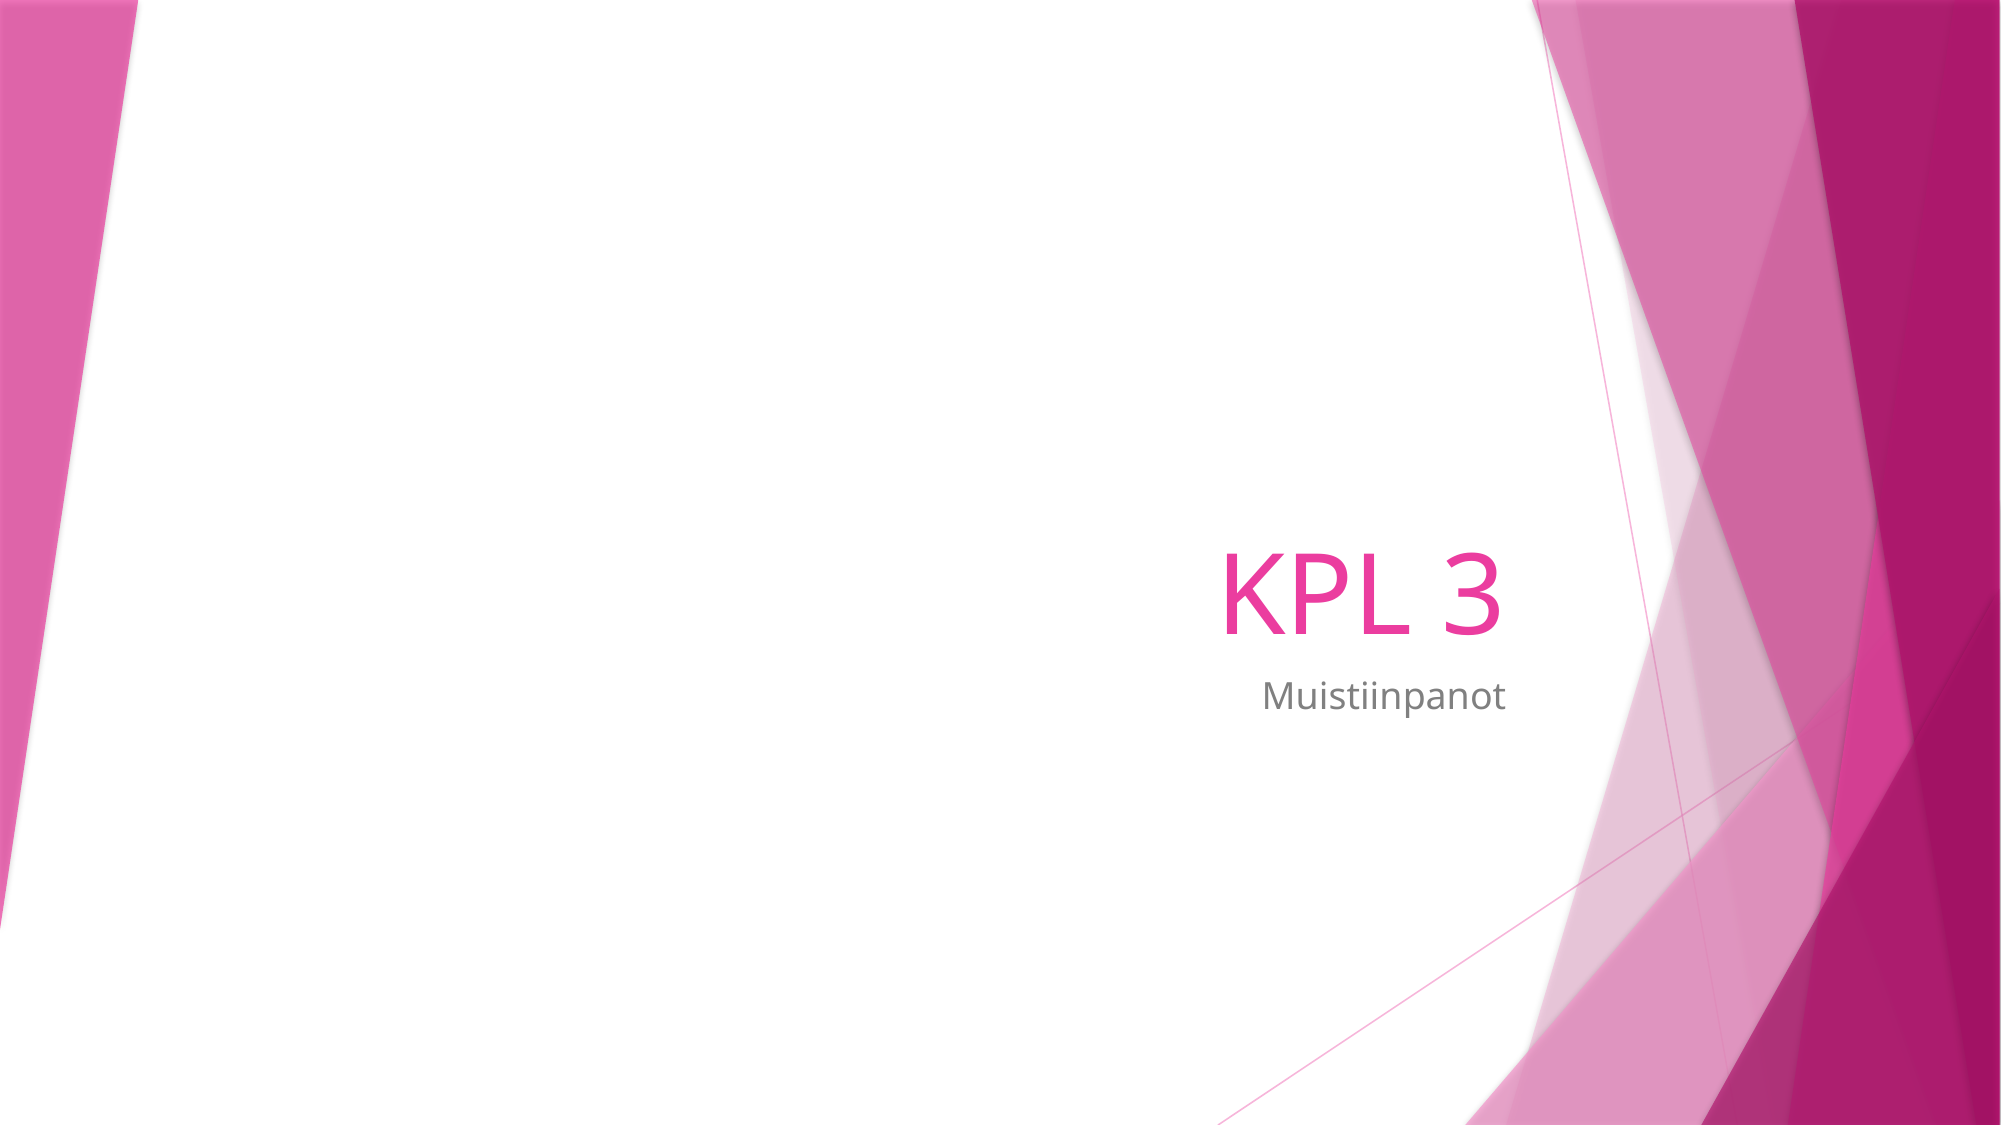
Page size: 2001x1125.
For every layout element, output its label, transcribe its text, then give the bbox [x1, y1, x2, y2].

title KPL 3 [247, 394, 1522, 664]
subtitle Muistiinpanot [247, 664, 1522, 845]
